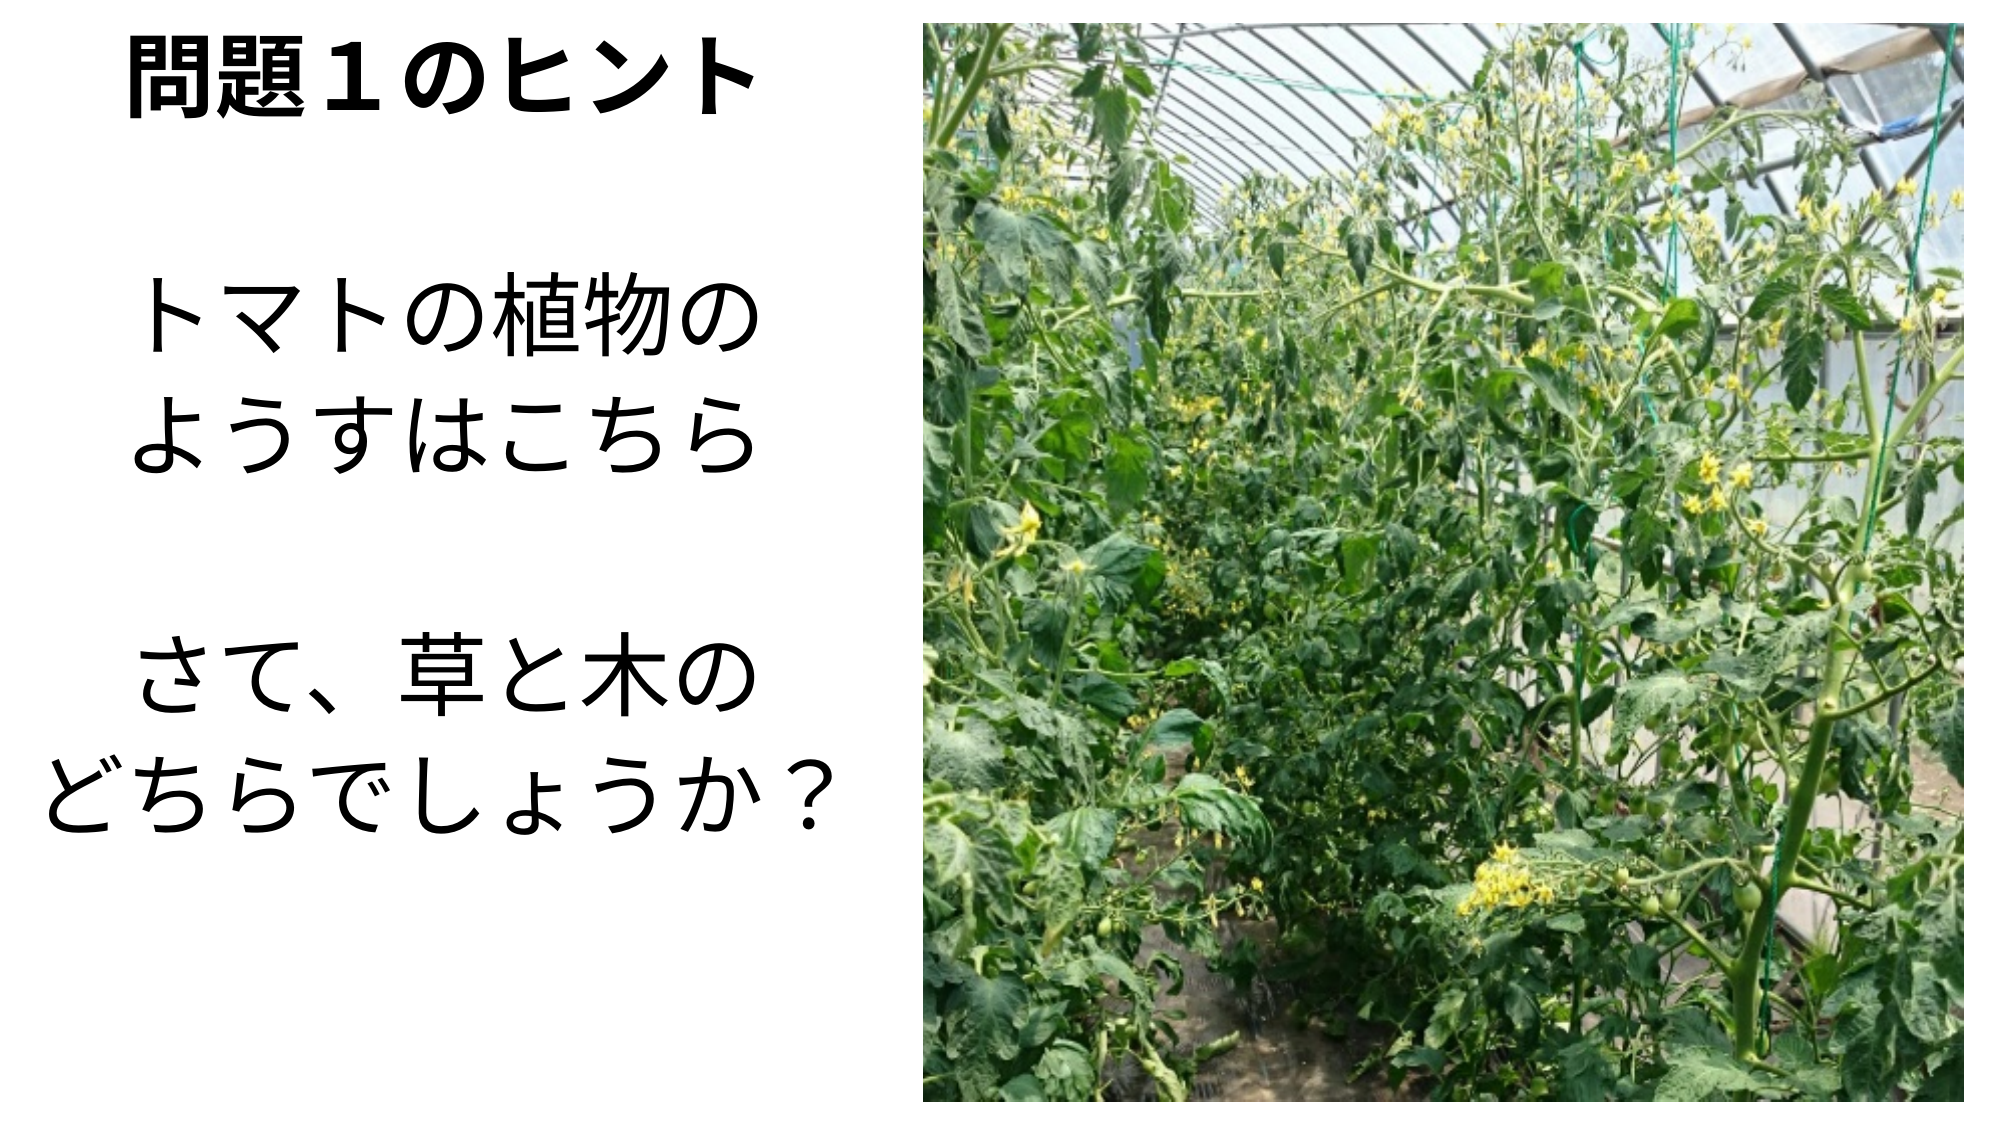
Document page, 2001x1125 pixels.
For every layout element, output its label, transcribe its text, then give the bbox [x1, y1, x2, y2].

picture [923, 23, 1964, 1102]
subtitle 問題１のヒント トマトの植物の ようすはこちら さて、草と木の どちらでしょうか？ [0, 23, 890, 1102]
